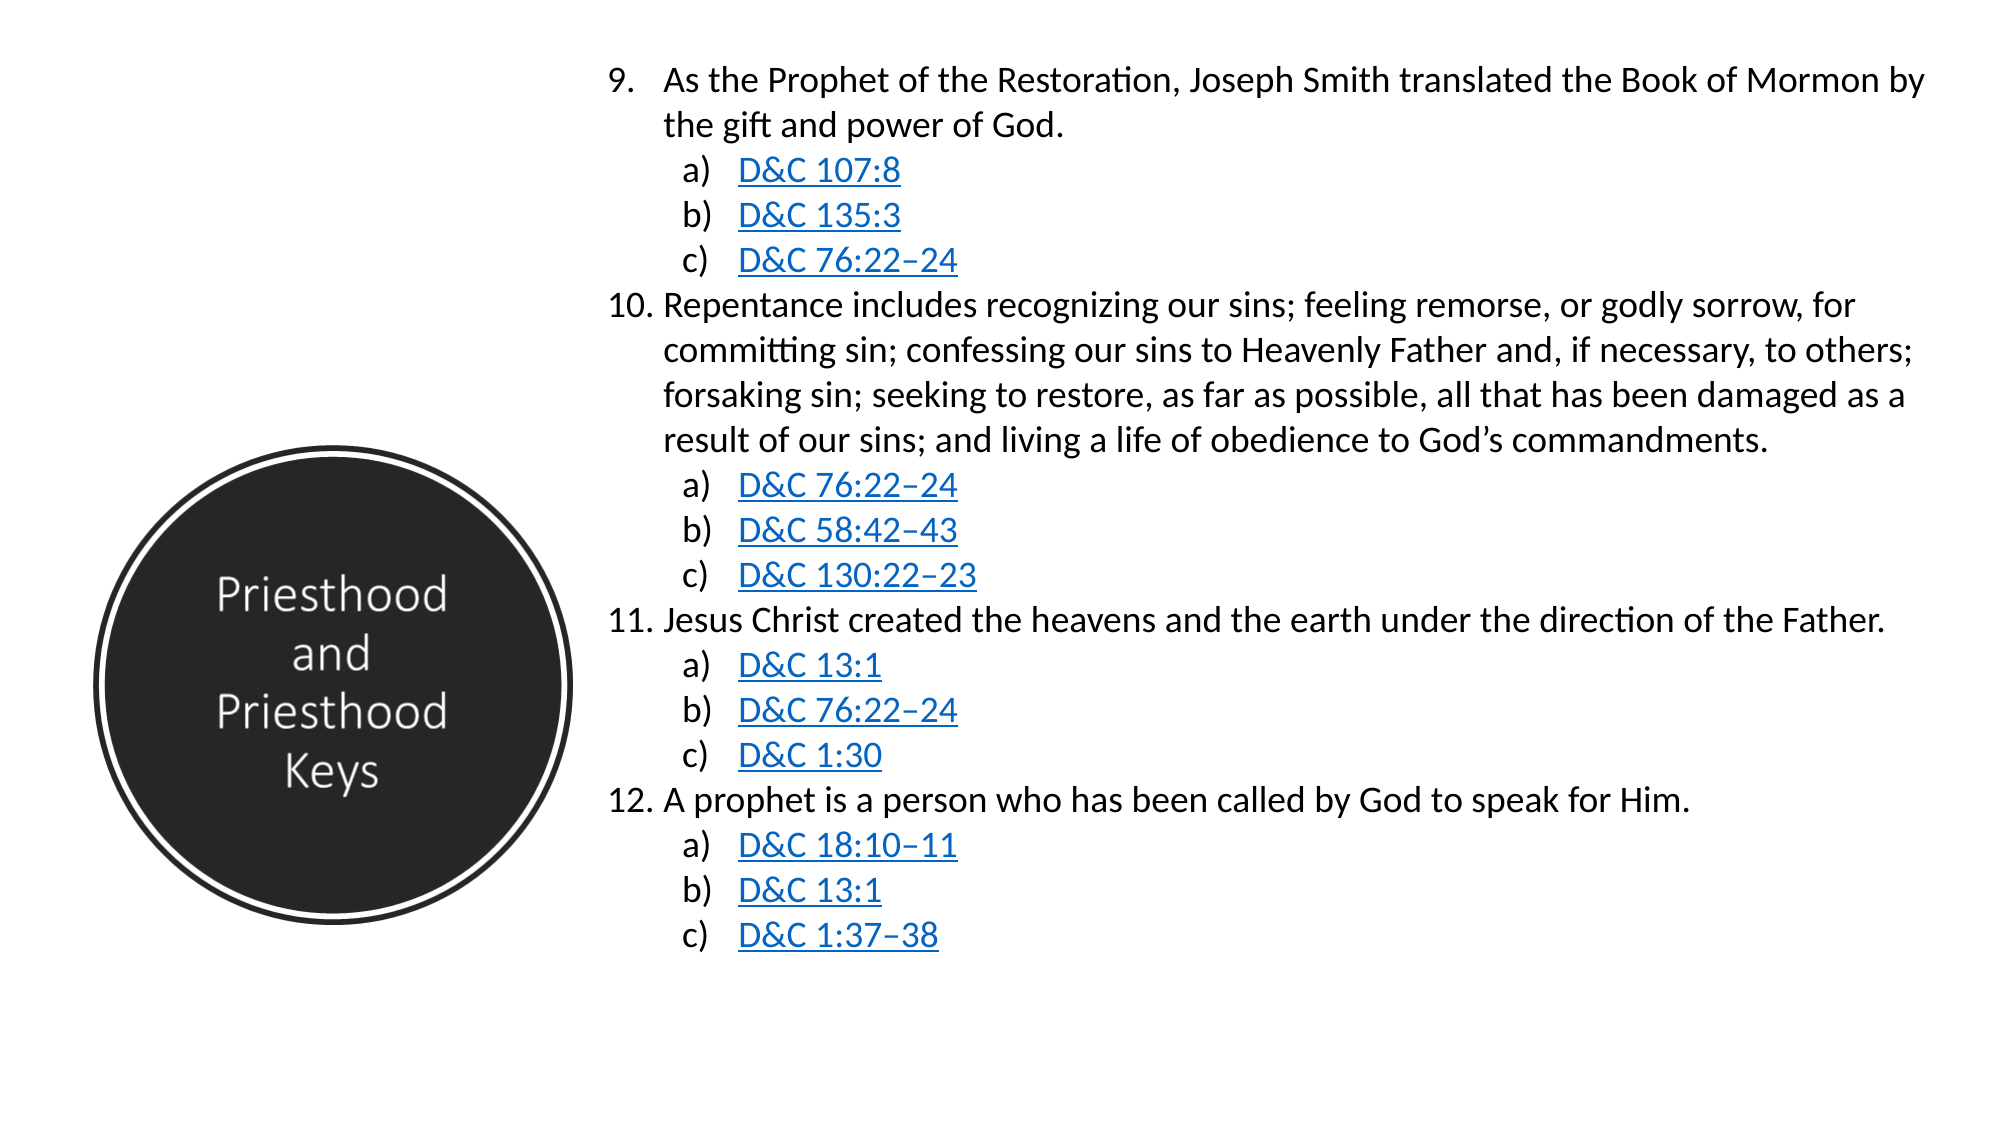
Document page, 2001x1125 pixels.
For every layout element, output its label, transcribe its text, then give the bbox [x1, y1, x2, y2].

text_box As the Prophet of the Restoration, Joseph Smith translated the Book of Mormon by the gift and power of God. D&C 107:8 D&C 135:3 D&C 76:22–24 Repentance includes recognizing our sins; feeling remorse, or godly sorrow, for committing sin; confessing our sins to Heavenly Father and, if necessary, to others; forsaking sin; seeking to restore, as far as possible, all that has been damaged as a result of our sins; and living a life of obedience to God’s commandments. D&C 76:22–24 D&C 58:42–43 D&C 130:22–23 Jesus Christ created the heavens and the earth under the direction of the Father. D&C 13:1 D&C 76:22–24 D&C 1:30 A prophet is a person who has been called by God to speak for Him. D&C 18:10–11 D&C 13:1 D&C 1:37–38 [592, 47, 1988, 963]
picture [93, 445, 573, 925]
